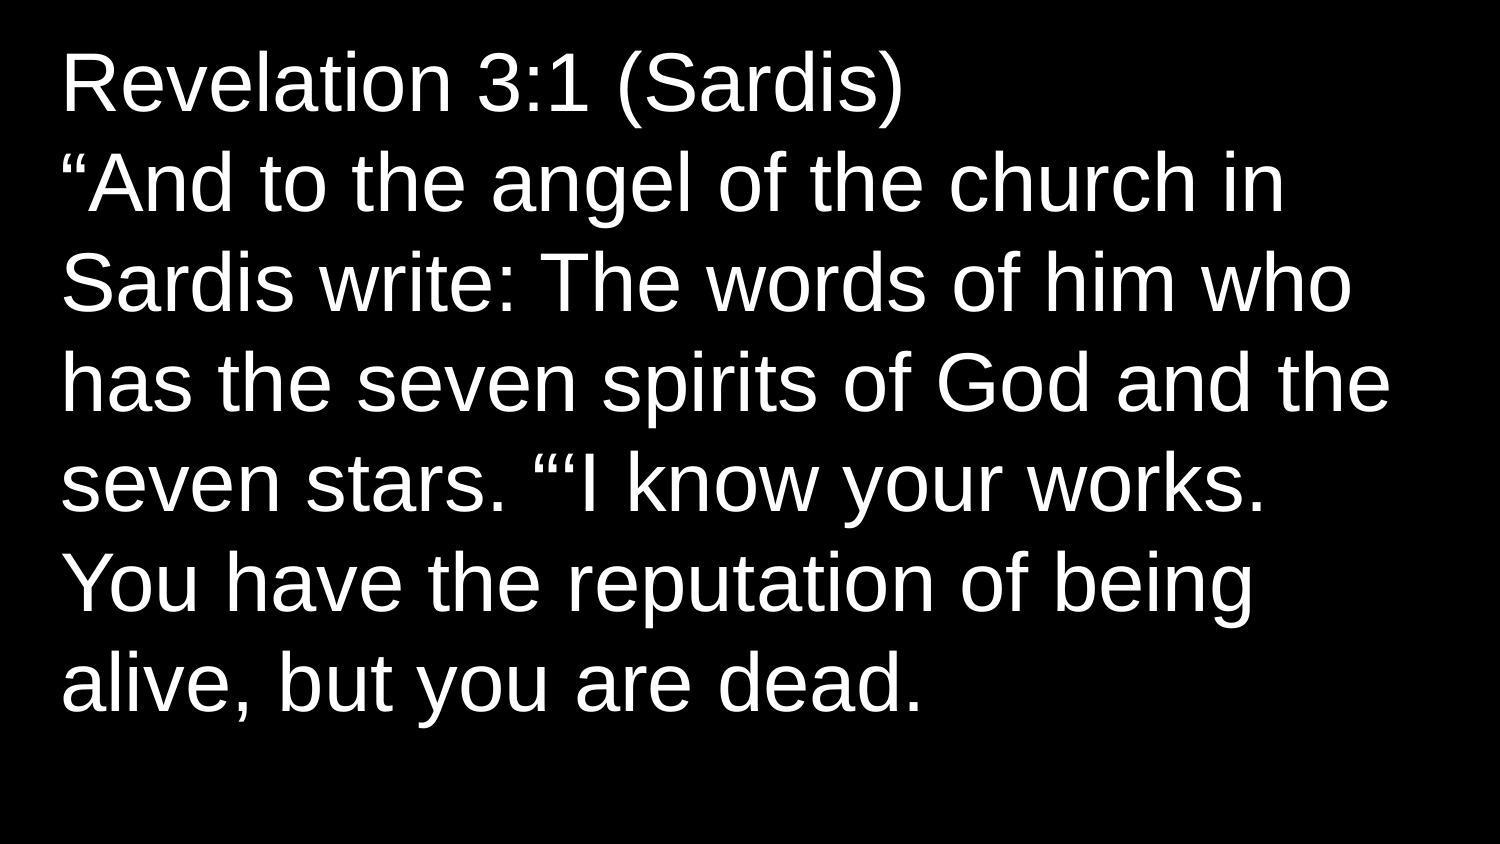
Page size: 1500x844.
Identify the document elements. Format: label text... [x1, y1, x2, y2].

text_box Revelation 3:1 (Sardis) “And to the angel of the church in Sardis write: The words of him who has the seven spirits of God and the seven stars. “‘I know your works. You have the reputation of being alive, but you are dead. [45, 20, 1426, 736]
